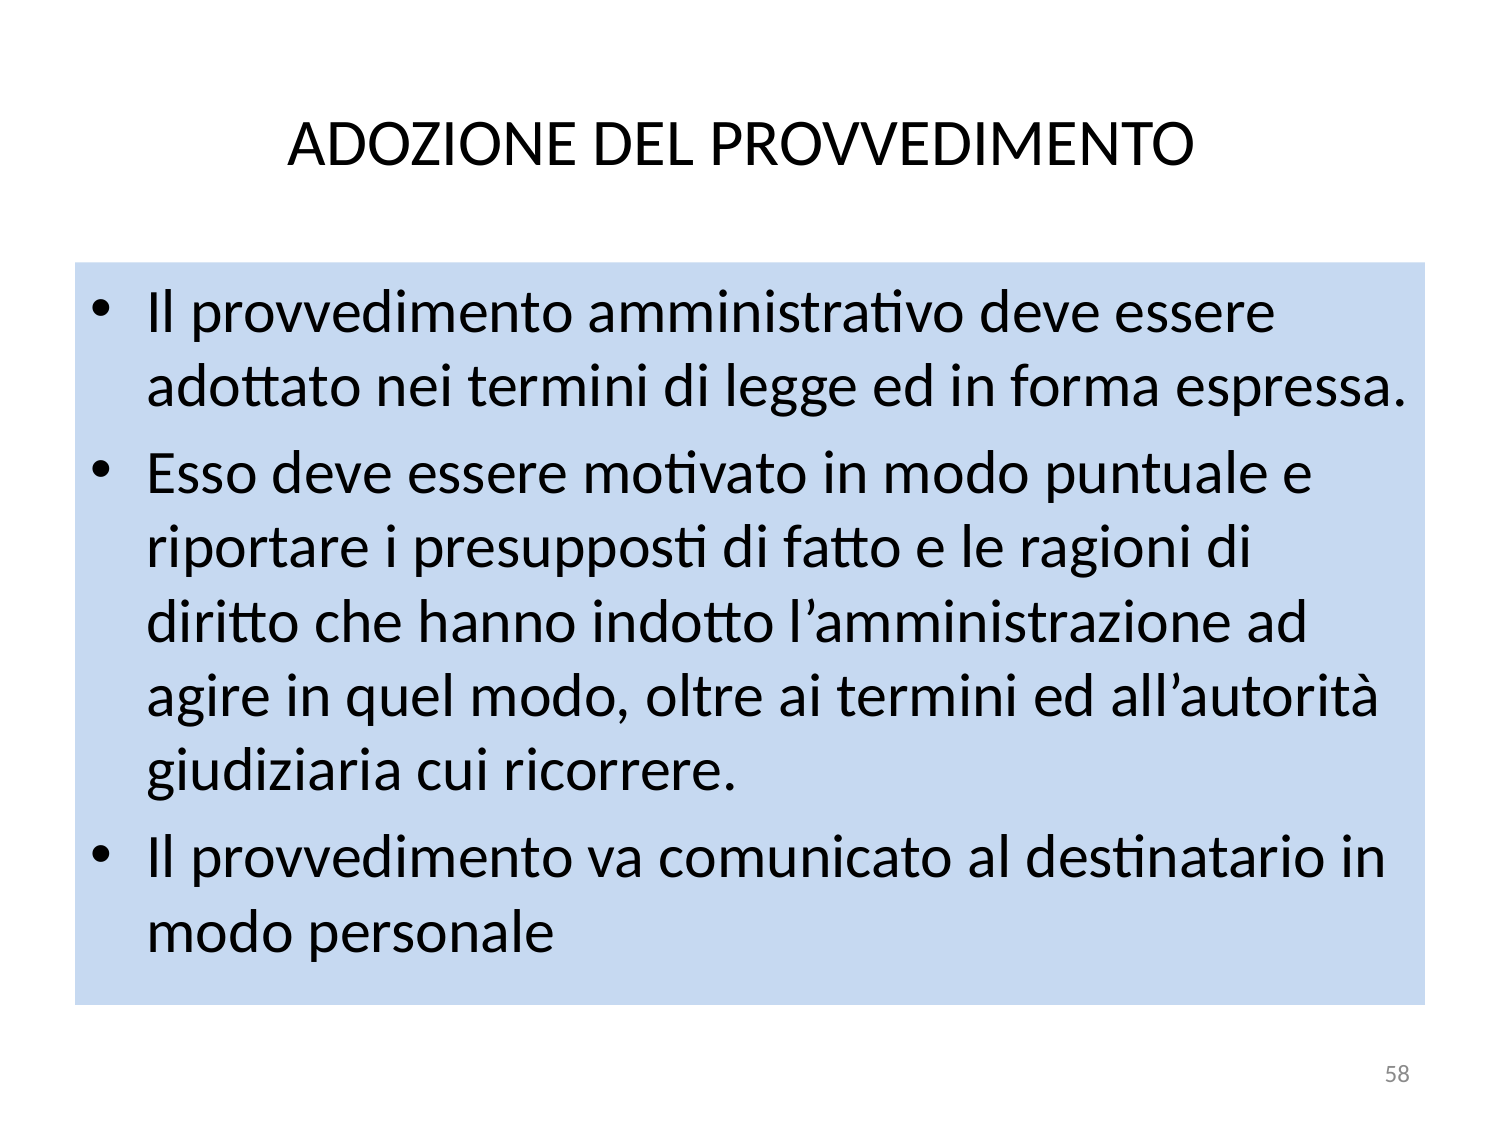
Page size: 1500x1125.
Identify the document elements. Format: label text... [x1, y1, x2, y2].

title ADOZIONE DEL PROVVEDIMENTO [75, 45, 1425, 233]
list Il provvedimento amministrativo deve essere adottato nei termini di legge ed in forma espressa. Esso deve essere motivato in modo puntuale e riportare i presupposti di fatto e le ragioni di diritto che hanno indotto l’amministrazione ad agire in quel modo, oltre ai termini ed all’autorità giudiziaria cui ricorrere. Il provvedimento va comunicato al destinatario in modo personale [75, 262, 1425, 1005]
slide_number 58 [1074, 1042, 1425, 1103]
